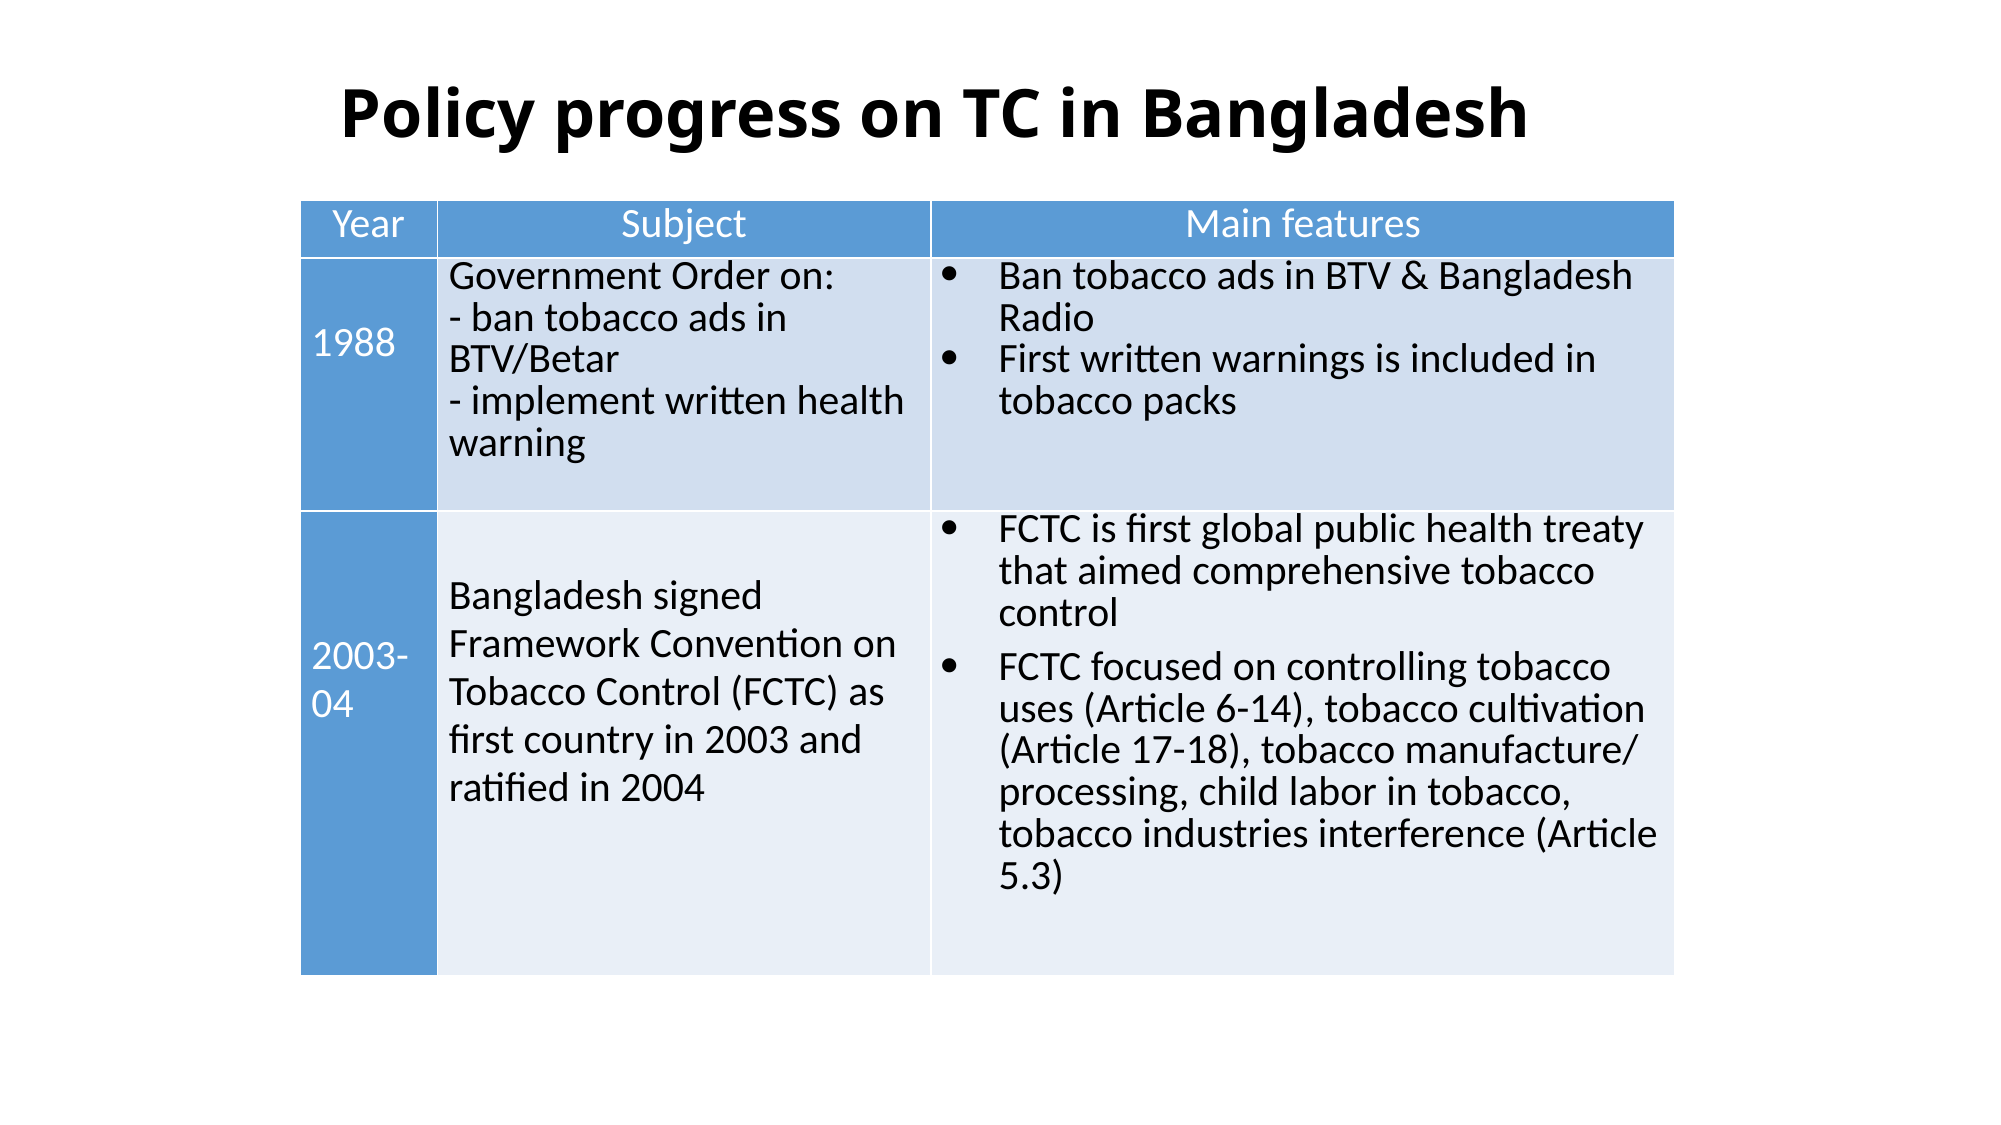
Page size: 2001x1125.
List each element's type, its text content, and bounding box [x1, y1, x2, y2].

table_cell Ban tobacco ads in BTV & Bangladesh Radio First written warnings is included in tobacco packs [932, 259, 1674, 510]
table_cell 1988 [301, 259, 437, 510]
table_header Main features [932, 201, 1674, 257]
table_cell FCTC is first global public health treaty that aimed comprehensive tobacco control FCTC focused on controlling tobacco uses (Article 6-14), tobacco cultivation (Article 17-18), tobacco manufacture/ processing, child labor in tobacco, tobacco industries interference (Article 5.3) [932, 512, 1674, 975]
table_header Year [301, 201, 437, 257]
title Policy progress on TC in Bangladesh [324, 45, 1675, 188]
table_cell 2003-04 [301, 512, 437, 975]
table_header Subject [438, 201, 930, 257]
table_cell Government Order on: - ban tobacco ads in BTV/Betar - implement written health warning [438, 259, 930, 510]
table_cell Bangladesh signed Framework Convention on Tobacco Control (FCTC) as first country in 2003 and ratified in 2004 [438, 512, 930, 975]
